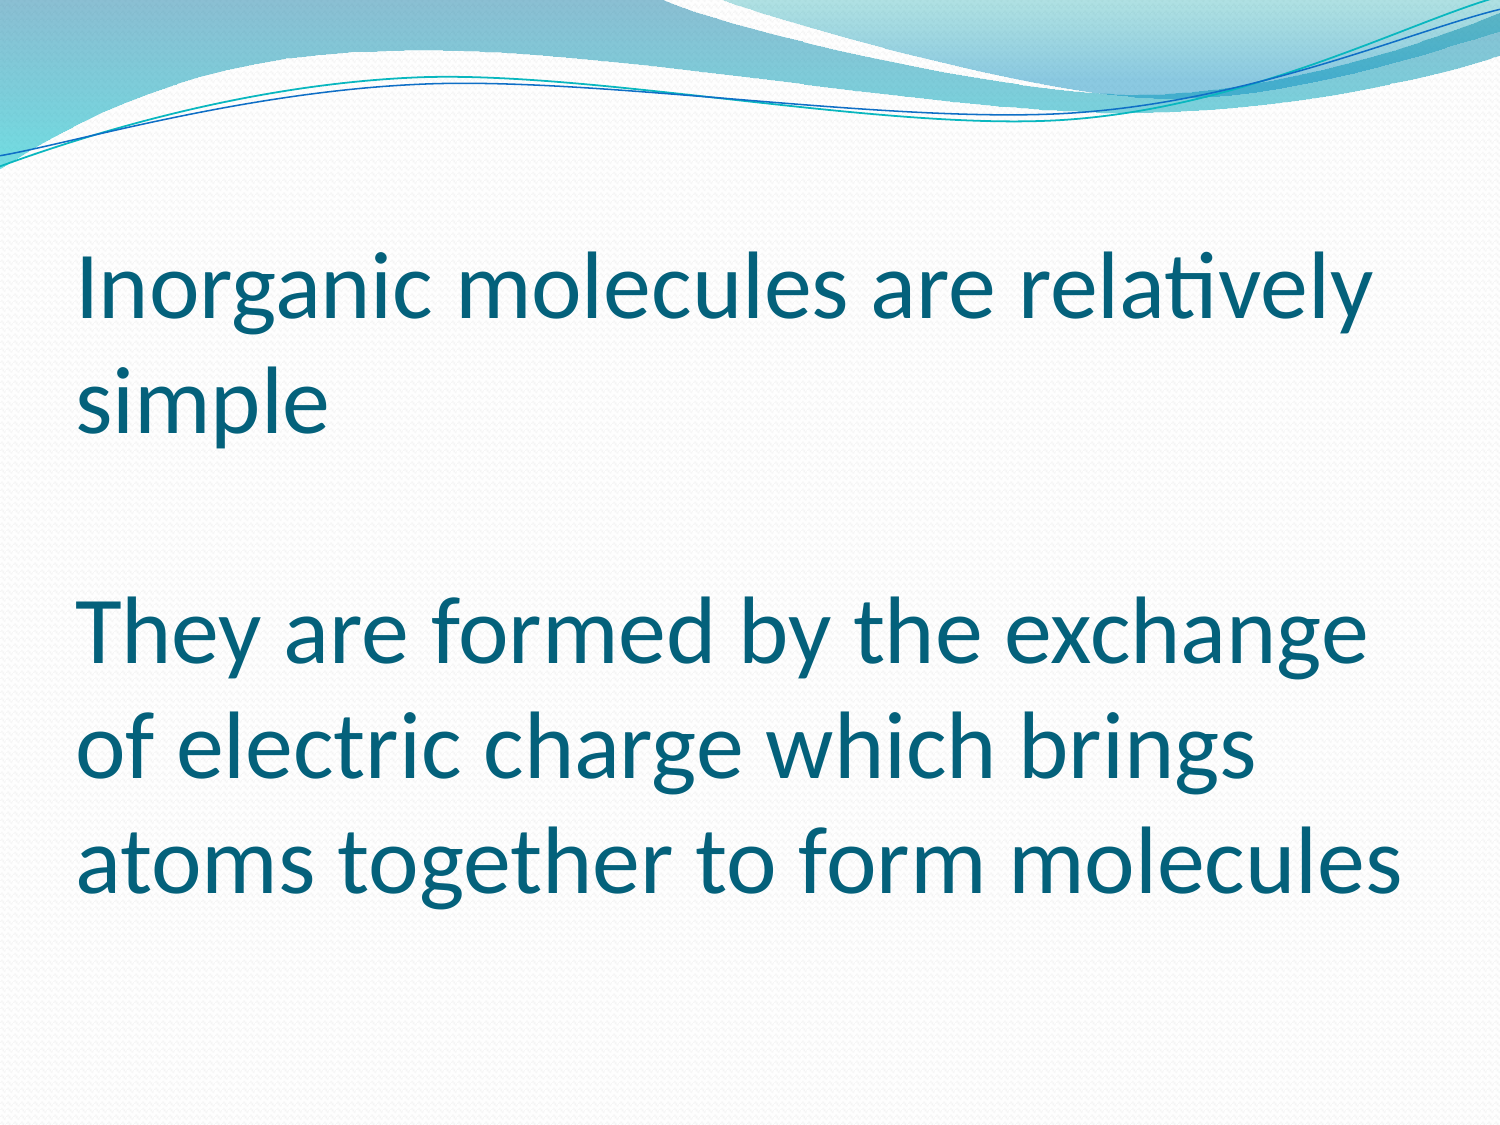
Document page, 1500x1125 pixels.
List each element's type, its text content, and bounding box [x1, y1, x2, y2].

title Inorganic molecules are relatively simple They are formed by the exchange of electric charge which brings atoms together to form molecules [75, 115, 1425, 913]
